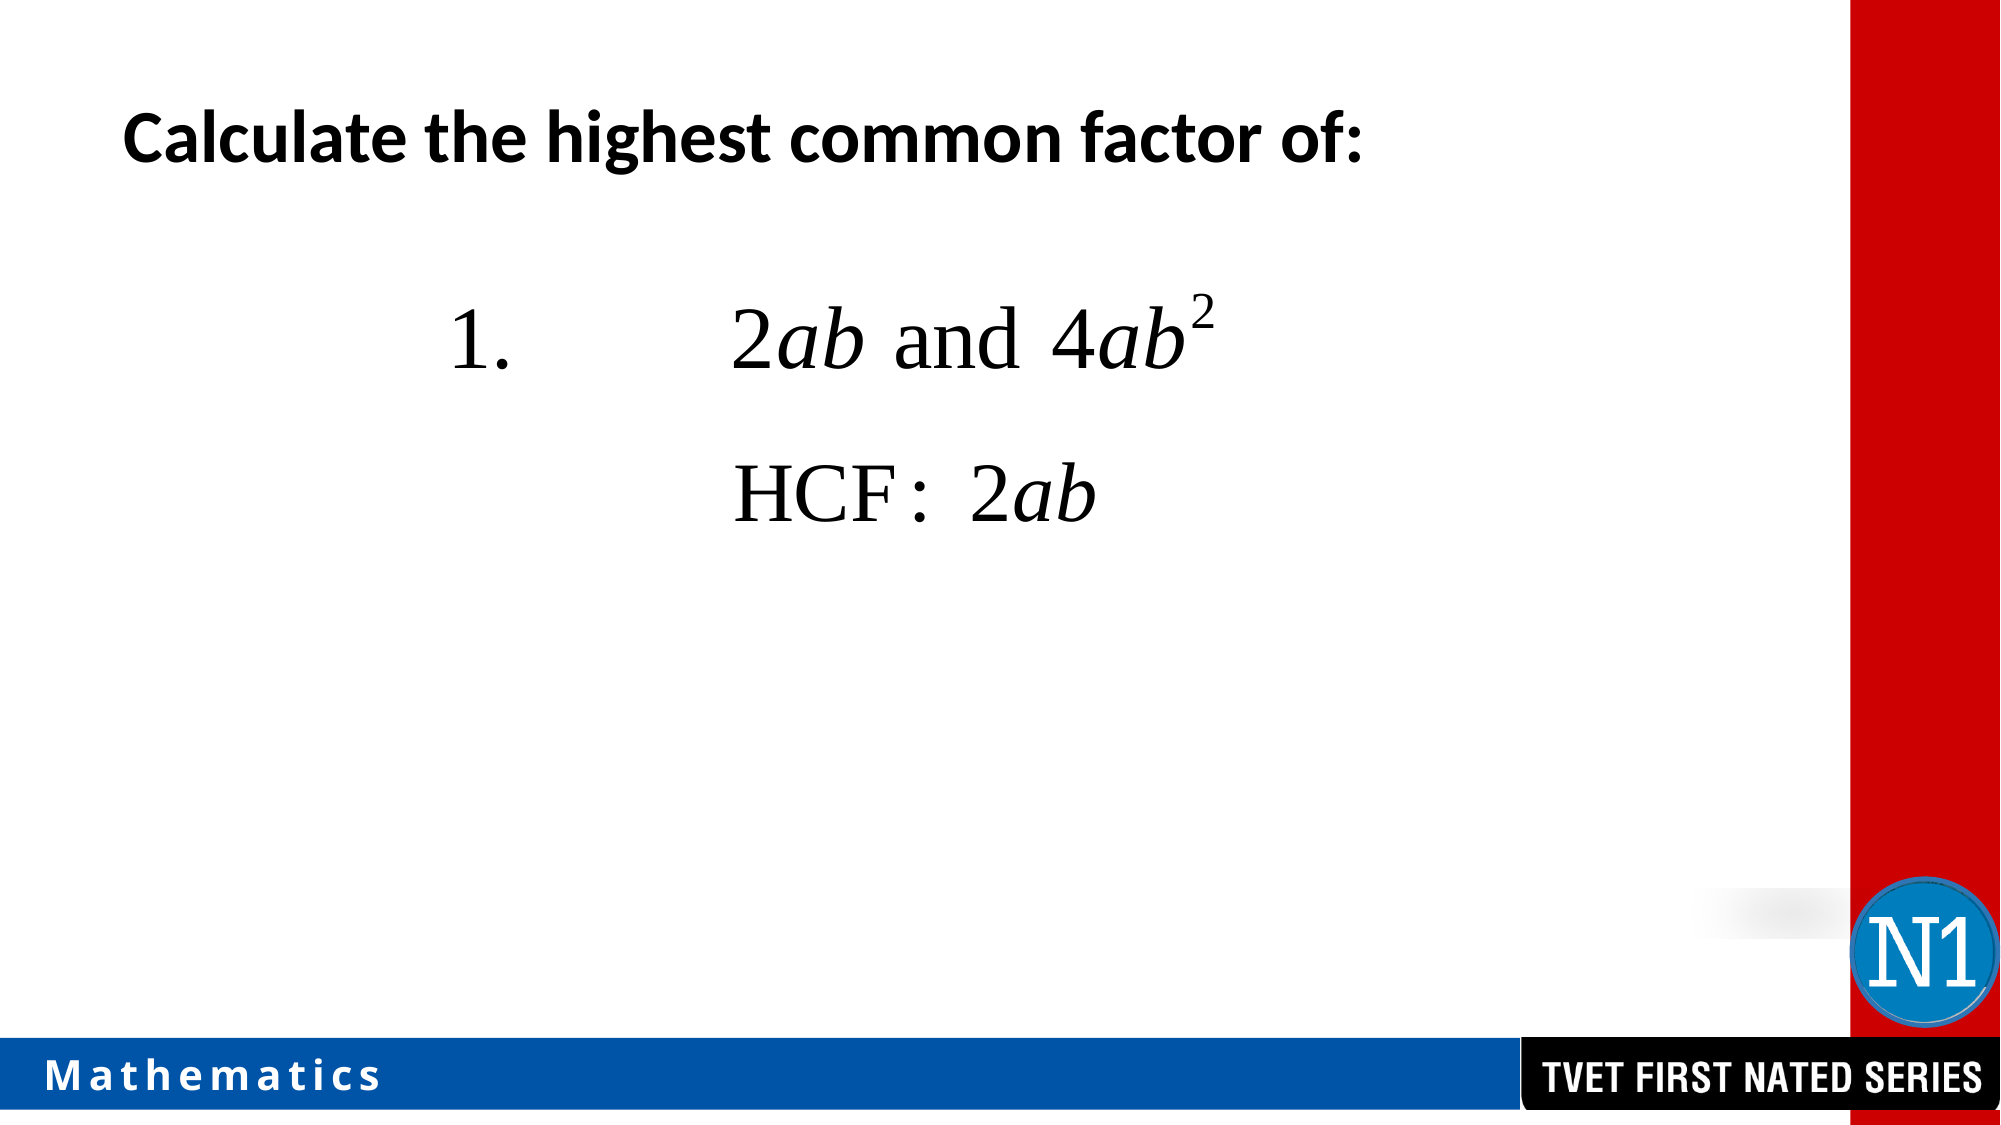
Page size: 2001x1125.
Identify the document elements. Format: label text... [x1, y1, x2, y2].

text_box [443, 271, 1230, 405]
list Calculate the highest common factor of: [108, 90, 1798, 233]
picture [1520, 1037, 2000, 1110]
picture [1870, 918, 1938, 986]
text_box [720, 443, 1115, 557]
picture [1942, 918, 1975, 986]
